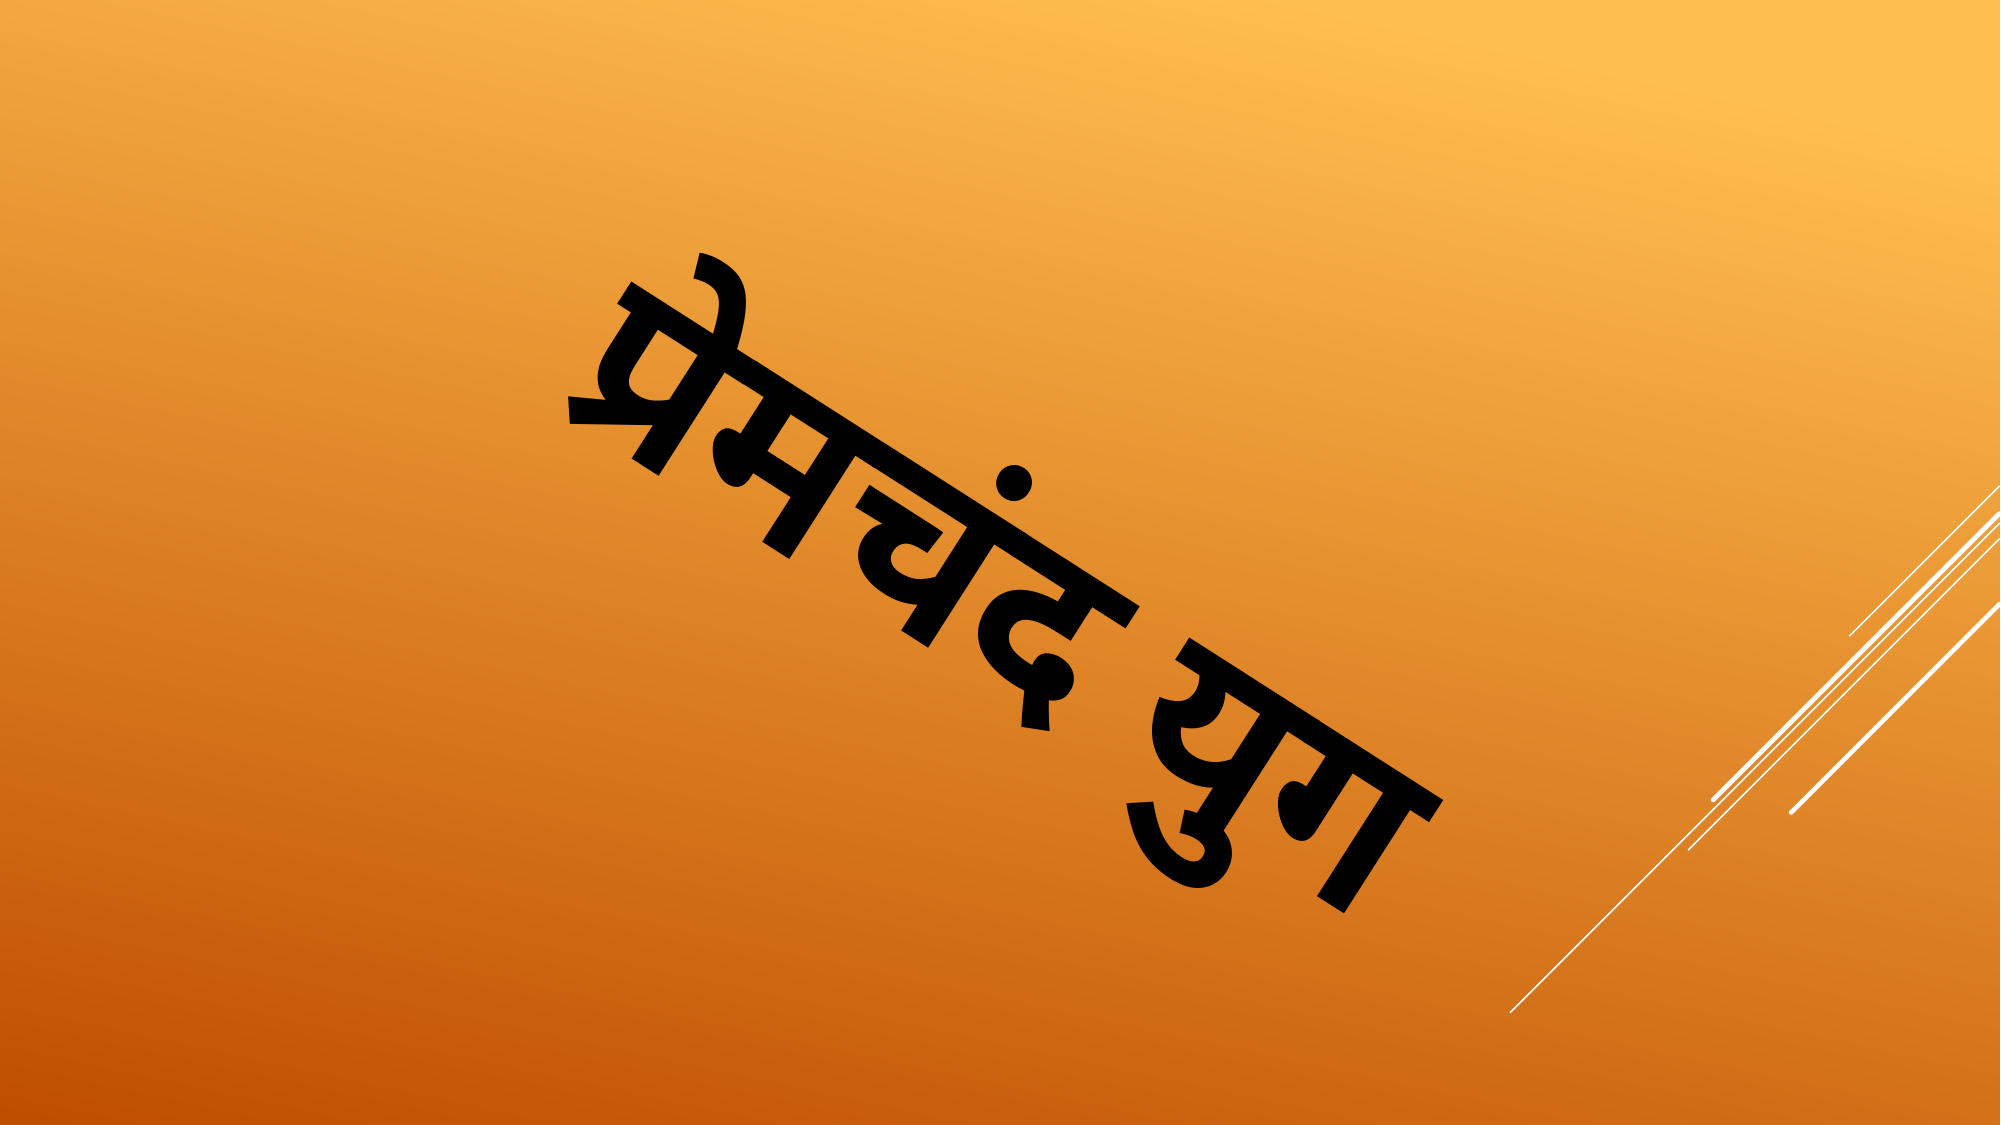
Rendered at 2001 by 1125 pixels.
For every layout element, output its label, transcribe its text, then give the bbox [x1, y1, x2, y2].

text_box प्रेमचंद युग [508, 191, 1507, 981]
